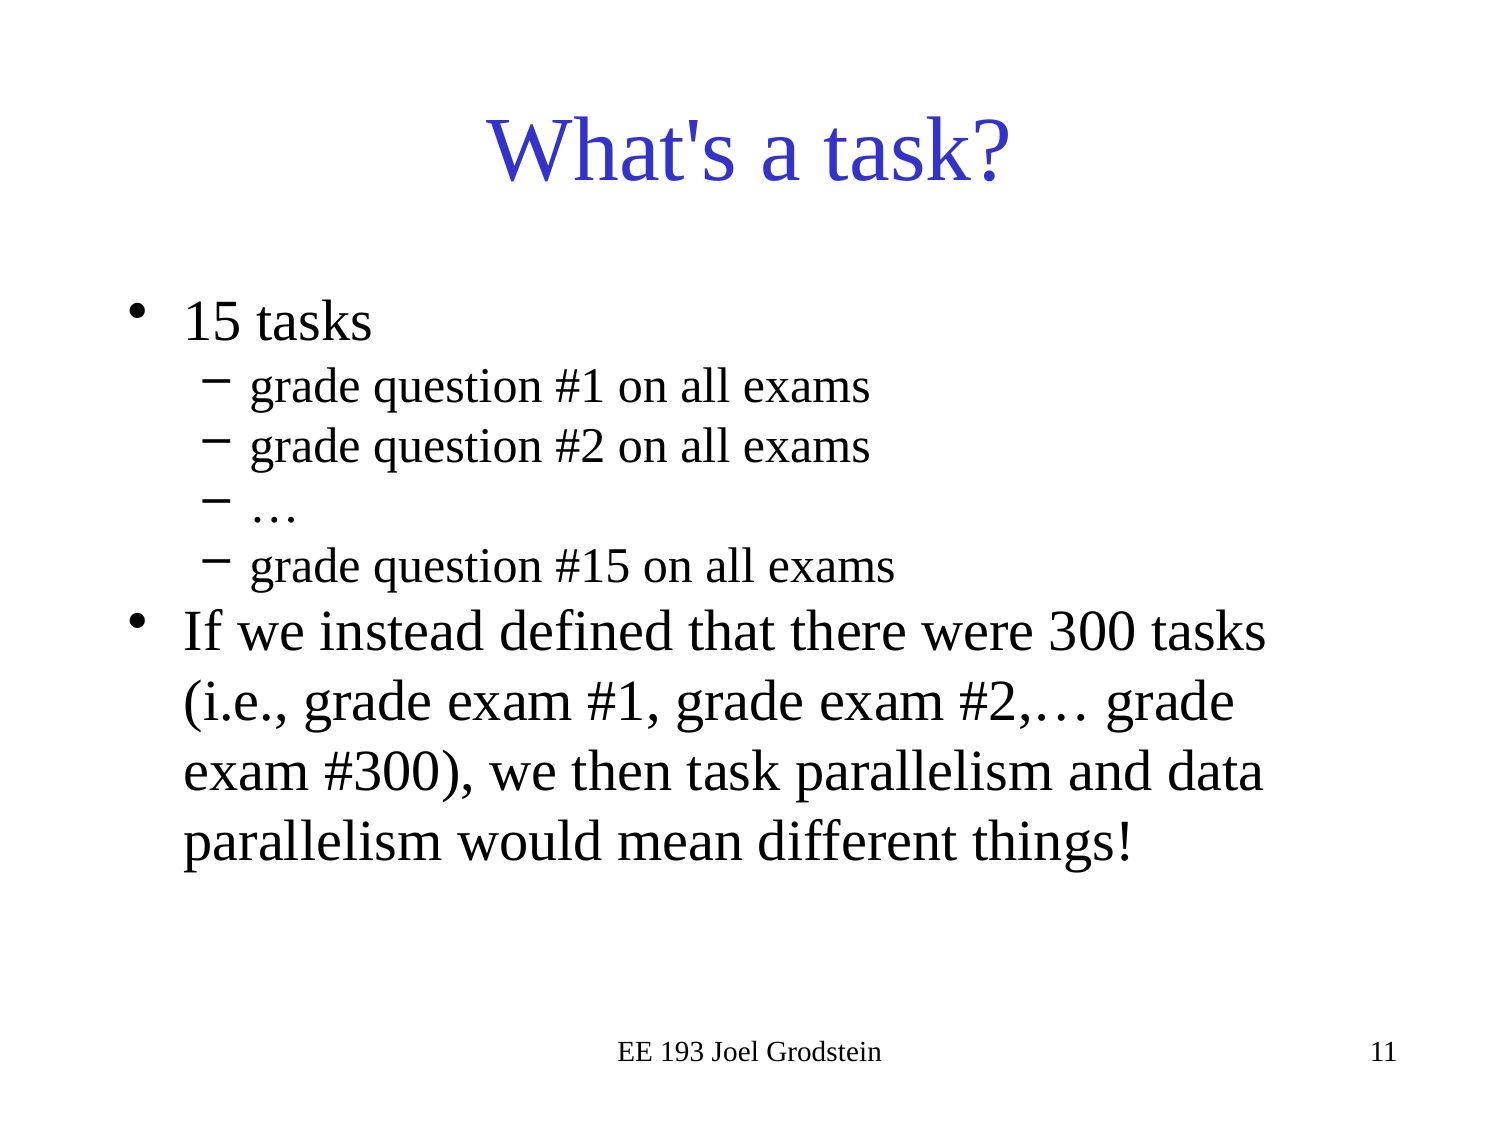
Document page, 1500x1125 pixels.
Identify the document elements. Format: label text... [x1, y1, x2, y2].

list 15 tasks grade question #1 on all exams grade question #2 on all exams … grade question #15 on all exams If we instead defined that there were 300 tasks (i.e., grade exam #1, grade exam #2,… grade exam #300), we then task parallelism and data parallelism would mean different things! [112, 275, 1388, 1000]
footer EE 193 Joel Grodstein [512, 1024, 988, 1101]
title What's a task? [112, 50, 1388, 238]
